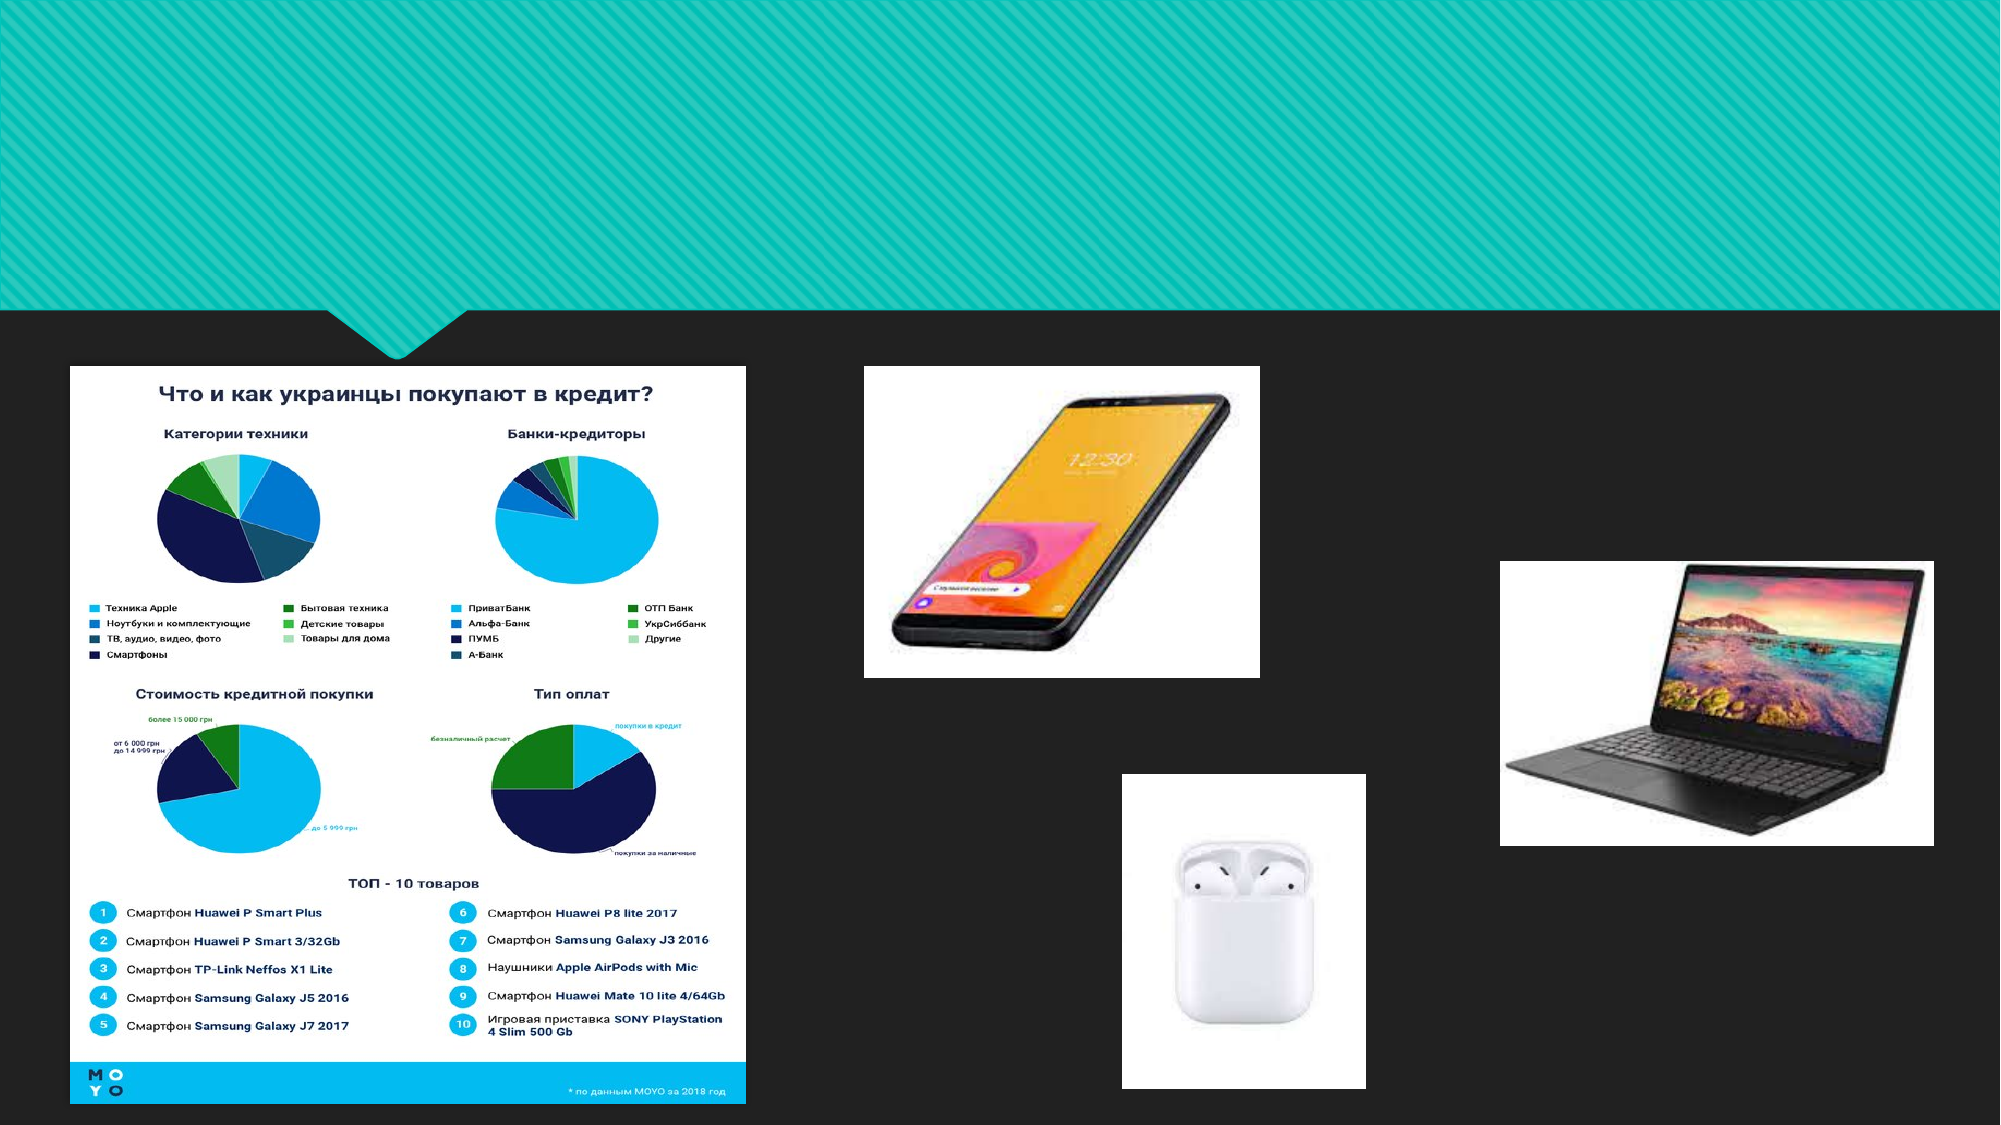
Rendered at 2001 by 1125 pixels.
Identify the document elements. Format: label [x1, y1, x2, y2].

list [70, 365, 746, 1104]
picture [864, 366, 1260, 678]
picture [1500, 561, 1934, 847]
picture [1122, 774, 1366, 1090]
